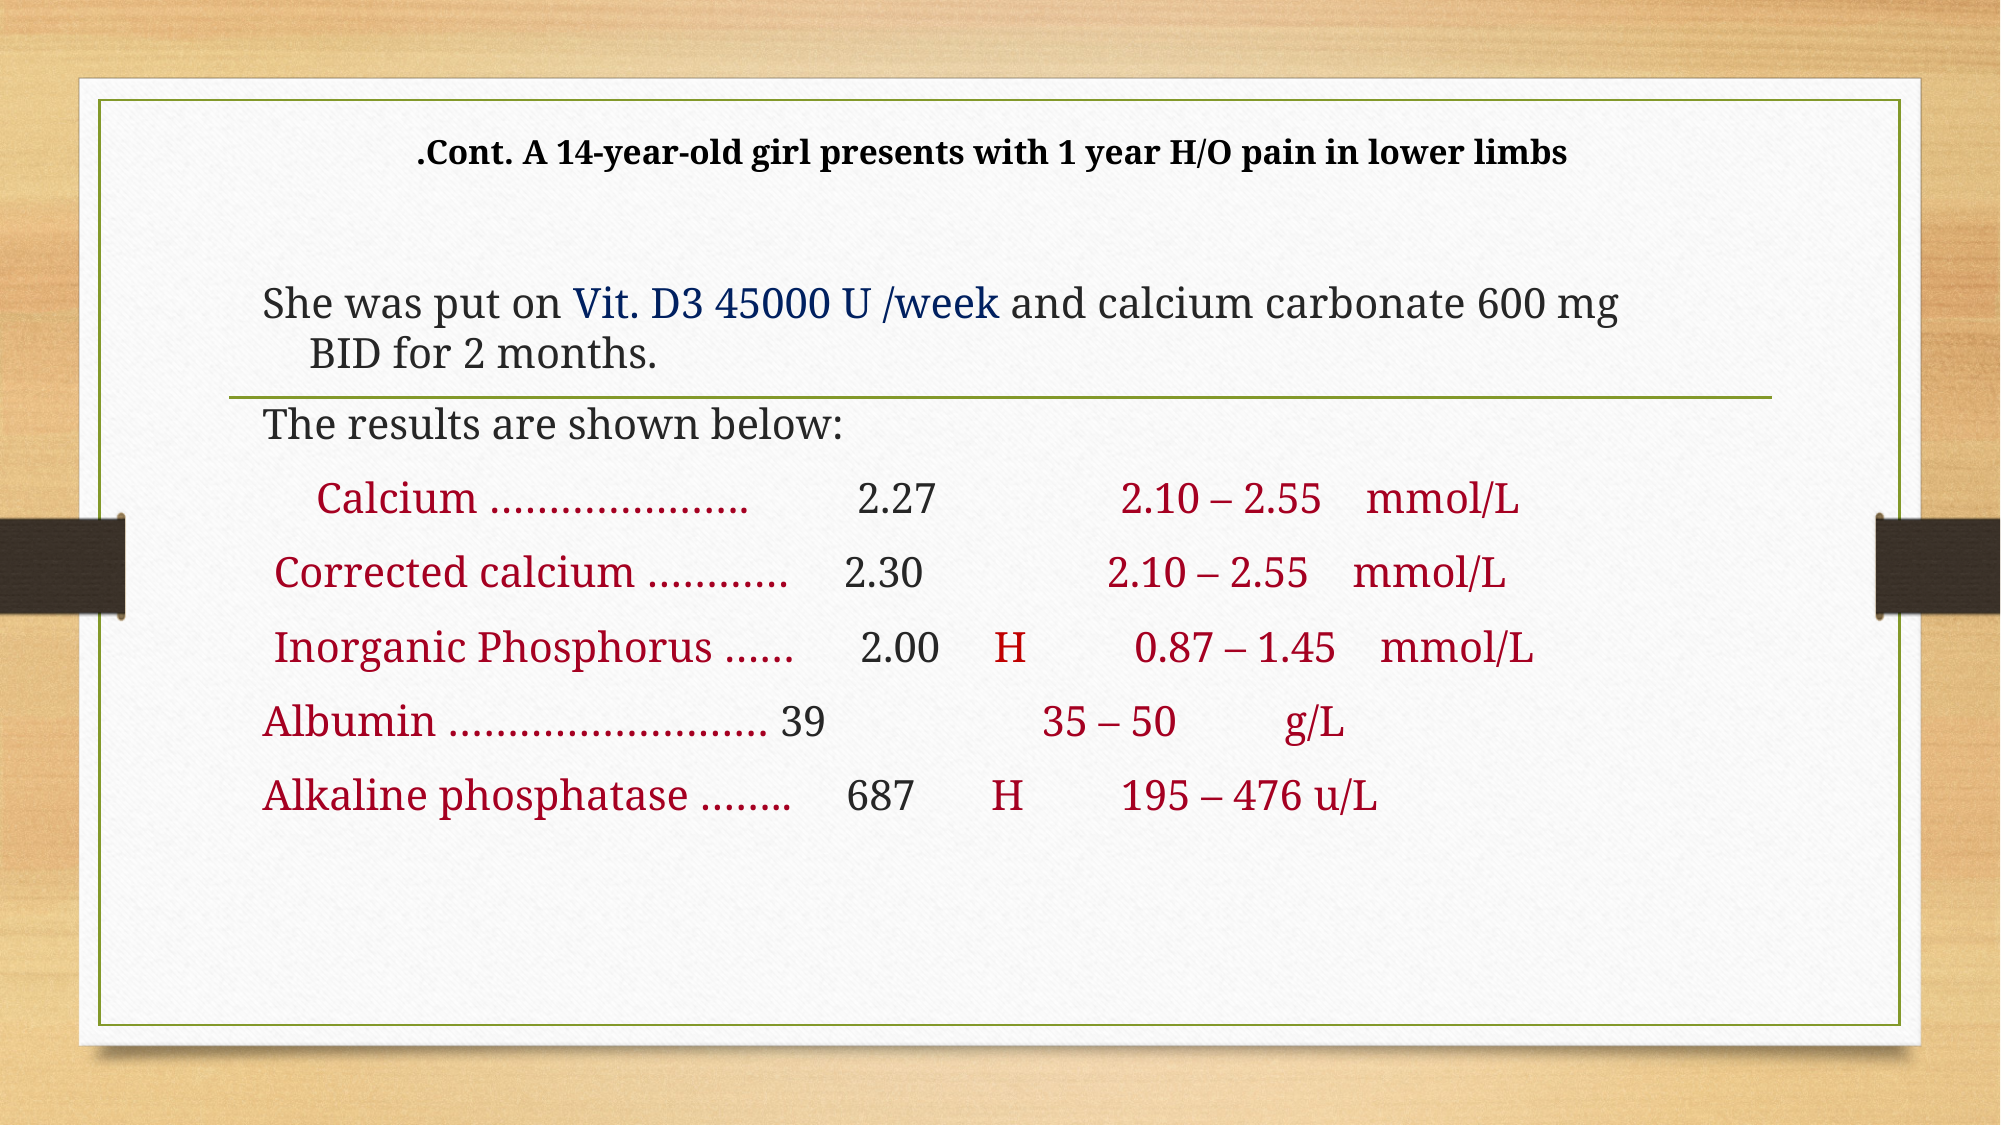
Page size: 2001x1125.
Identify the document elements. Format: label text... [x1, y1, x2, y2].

title Cont. A 14-year-old girl presents with 1 year H/O pain in lower limbs. [272, 94, 1714, 208]
picture [0, 0, 2001, 1125]
list She was put on Vit. D3 45000 U /week and calcium carbonate 600 mg BID for 2 months. The results are shown below: Calcium …………………. 2.27 2.10 – 2.55 mmol/L Corrected calcium ………… 2.30 2.10 – 2.55 mmol/L Inorganic Phosphorus …… 2.00 H 0.87 – 1.45 mmol/L Albumin ……………………… 39 35 – 50 g/L Alkaline phosphatase …….. 687 H 195 – 476 u/L [247, 268, 1689, 1125]
